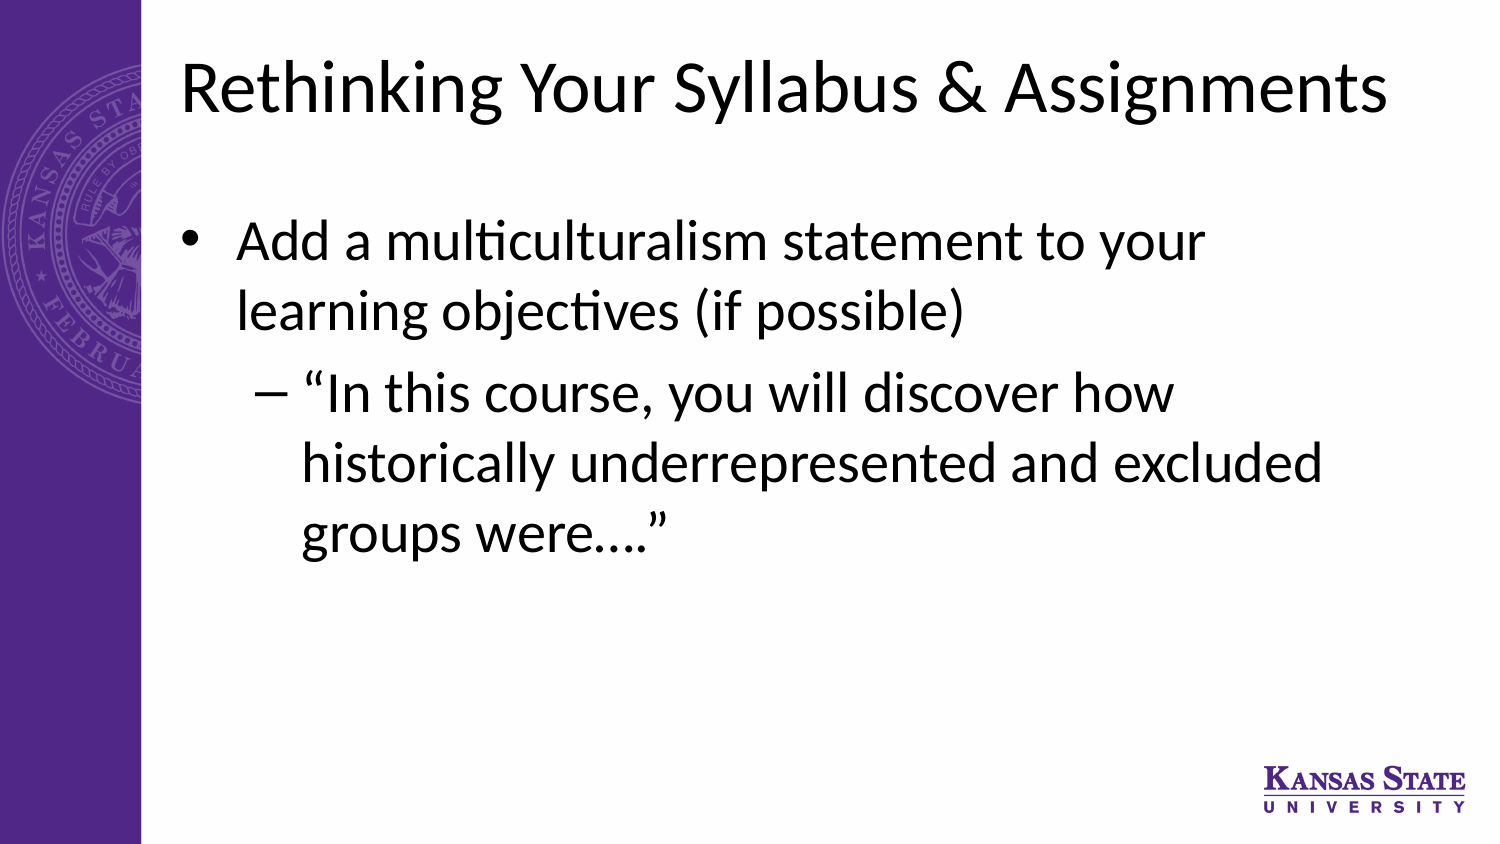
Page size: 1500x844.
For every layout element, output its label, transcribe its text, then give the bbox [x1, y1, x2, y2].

picture [0, 0, 1500, 844]
title Rethinking Your Syllabus & Assignments [165, 12, 1418, 153]
list Add a multiculturalism statement to your learning objectives (if possible) “In this course, you will discover how historically underrepresented and excluded groups were….” [165, 195, 1418, 789]
